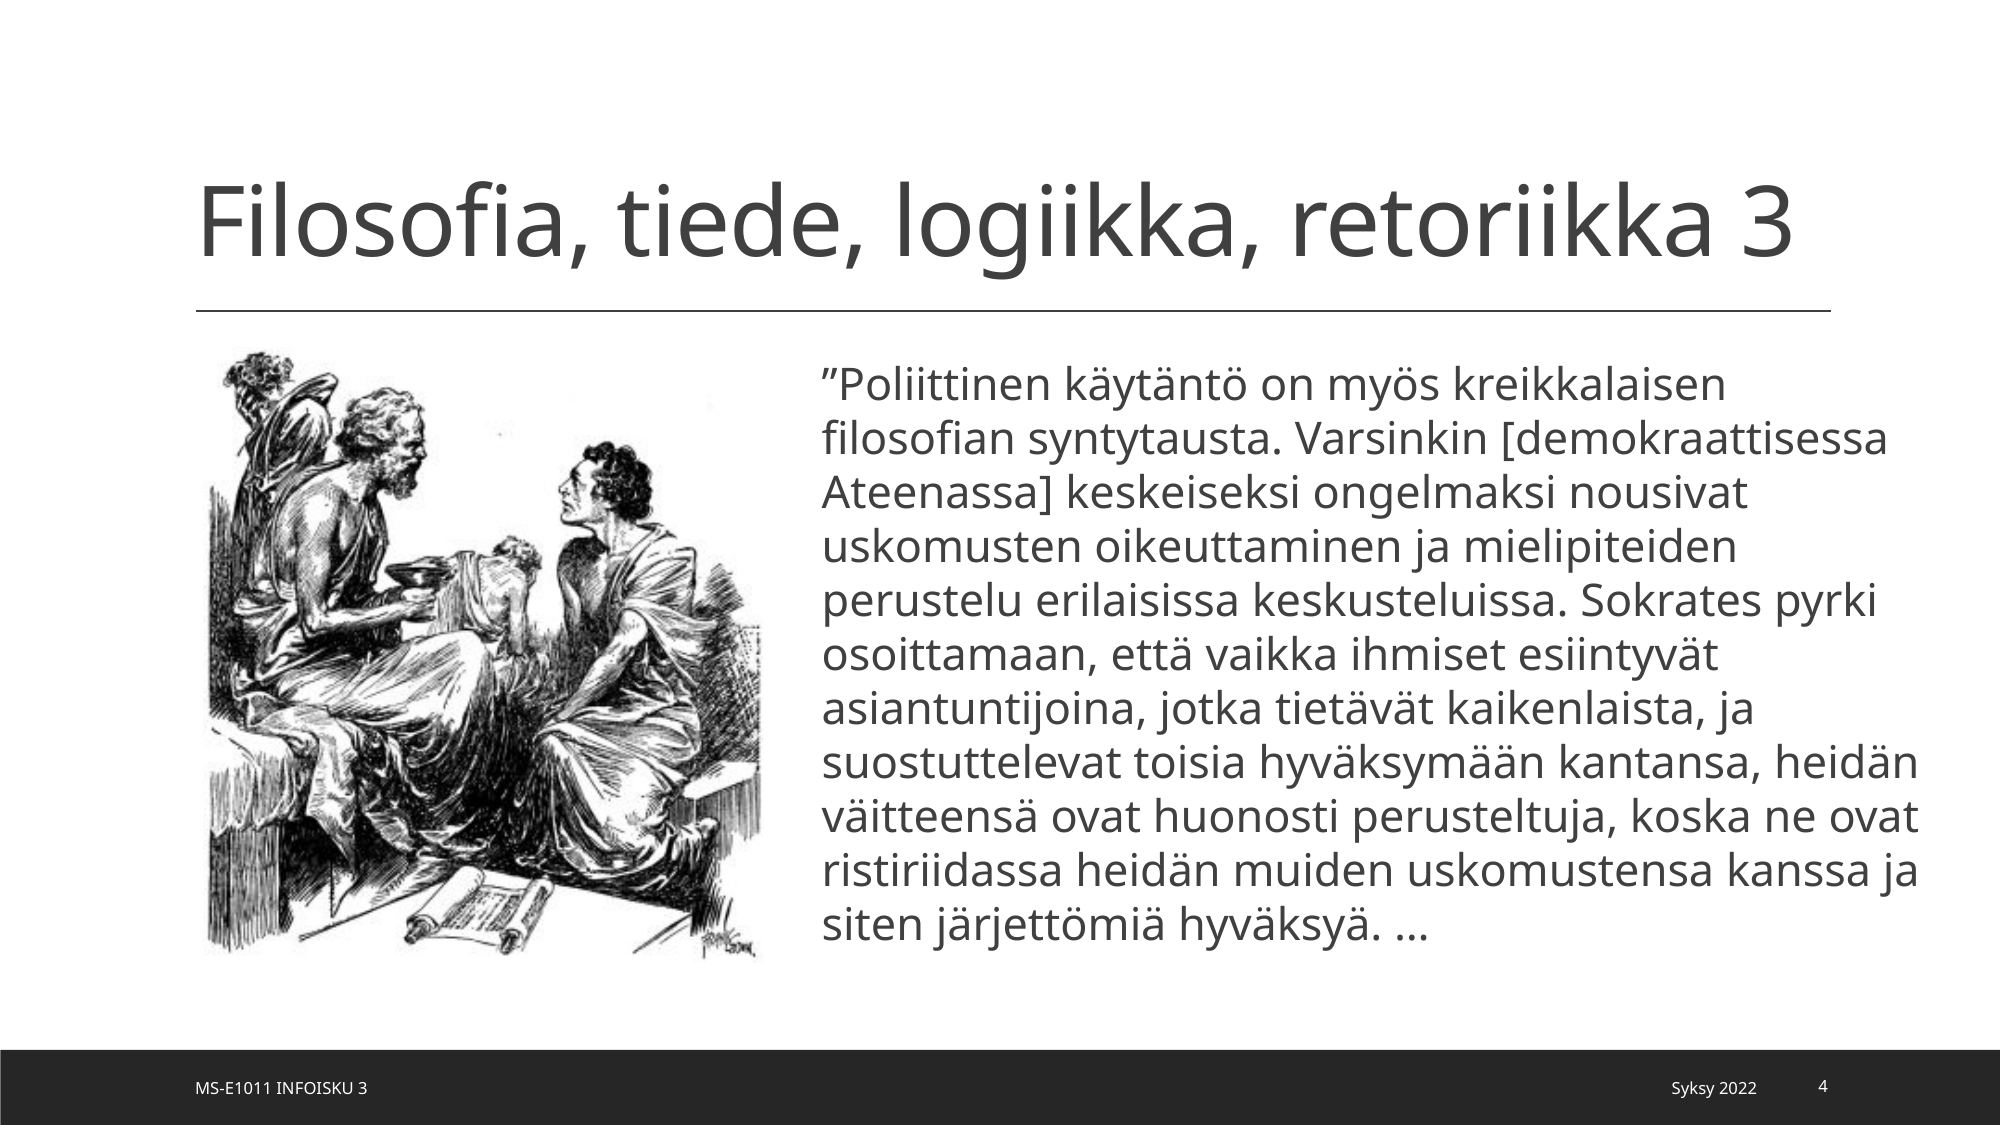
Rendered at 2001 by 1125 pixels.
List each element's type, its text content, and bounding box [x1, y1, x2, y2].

slide_number 4 [1803, 1057, 1932, 1118]
picture [202, 347, 764, 964]
slide_number Syksy 2022 [1348, 1057, 1773, 1118]
footer MS-E1011 Infoisku 3 [180, 1057, 1299, 1118]
title Filosofia, tiede, logiikka, retoriikka 3 [180, 47, 1830, 285]
list ”Poliittinen käytäntö on myös kreikkalaisen filosofian syntytausta. Varsinkin [demokraattisessa Ateenassa] keskeiseksi ongelmaksi nousivat uskomusten oikeuttaminen ja mielipiteiden perustelu erilaisissa keskusteluissa. Sokrates pyrki osoittamaan, että vaikka ihmiset esiintyvät asiantuntijoina, jotka tietävät kaikenlaista, ja suostuttelevat toisia hyväksymään kantansa, heidän väitteensä ovat huonosti perusteltuja, koska ne ovat ristiriidassa heidän muiden uskomustensa kanssa ja siten järjettömiä hyväksyä. … [808, 347, 1927, 1001]
